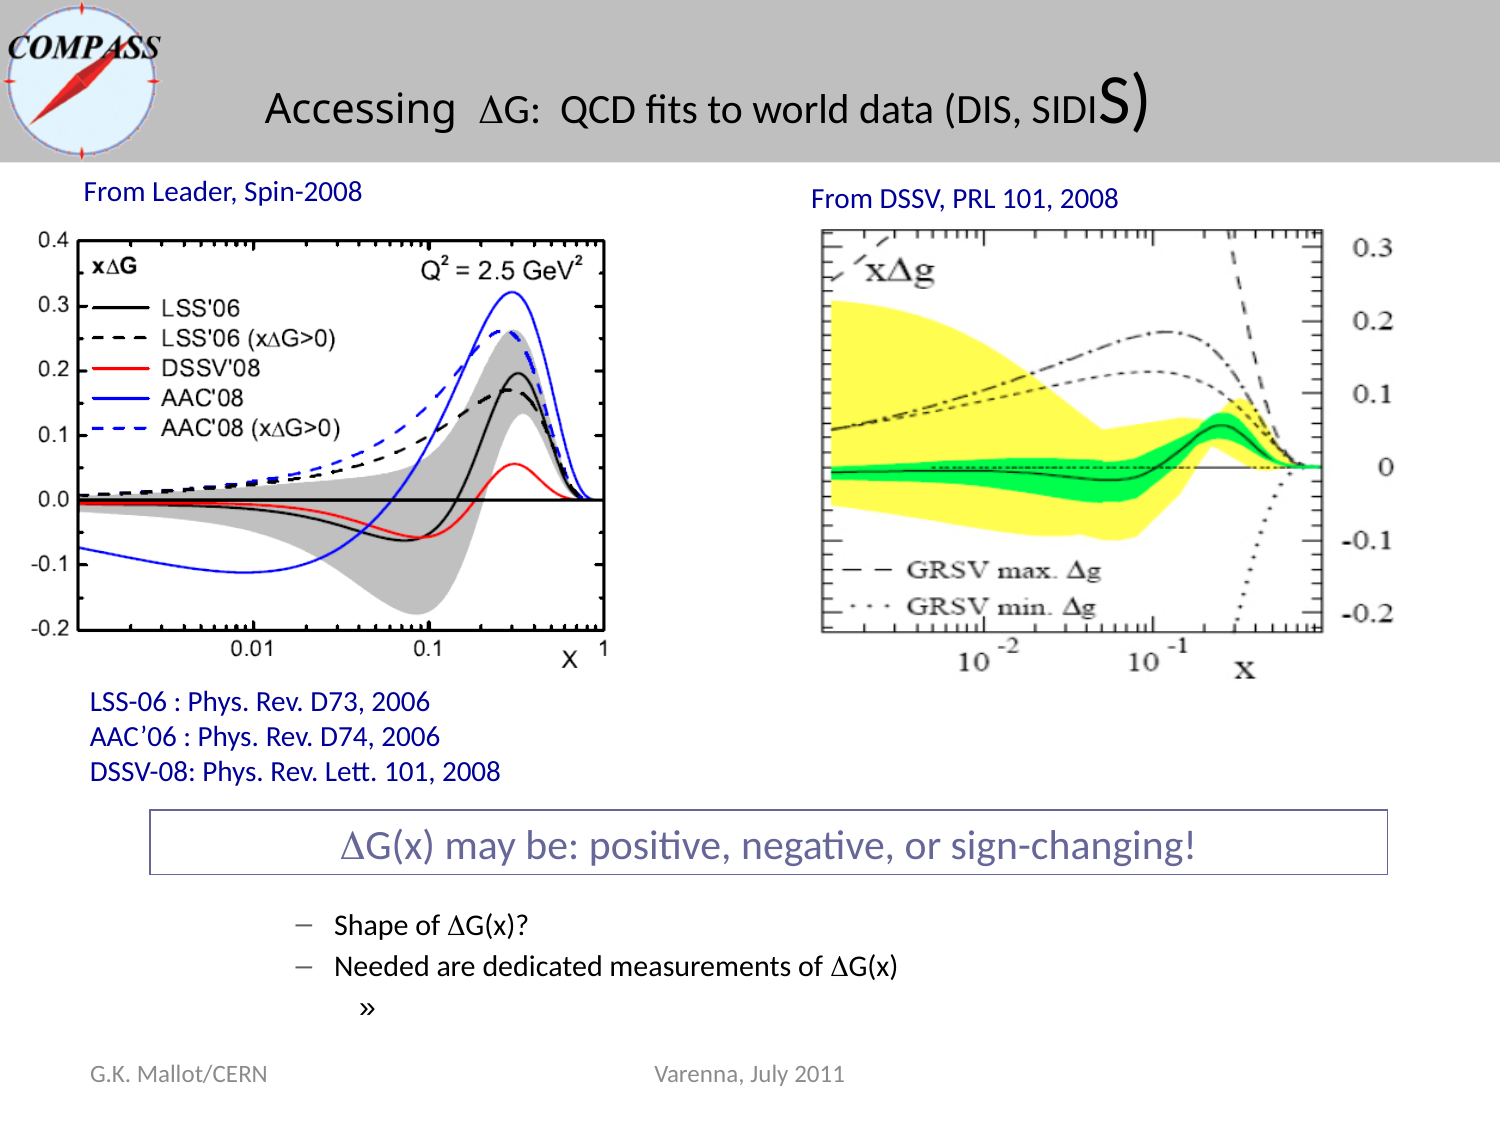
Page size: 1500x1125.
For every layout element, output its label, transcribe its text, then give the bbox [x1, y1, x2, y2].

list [1, 202, 662, 692]
list Shape of DG(x)? Needed are dedicated measurements of DG(x) [90, 187, 1500, 1041]
text_box From DSSV, PRL 101, 2008 [796, 172, 1224, 223]
picture [0, 0, 163, 163]
slide_number G.K. Mallot/CERN [75, 1042, 425, 1103]
picture [818, 224, 1412, 696]
text_box DG(x) may be: positive, negative, or sign-changing! [150, 810, 1388, 875]
footer Varenna, July 2011 [512, 1042, 988, 1103]
text_box LSS-06 : Phys. Rev. D73, 2006 AAC’06 : Phys. Rev. D74, 2006 DSSV-08: Phys. Rev. Lett. 101, 2008 [75, 699, 614, 795]
text_box From Leader, Spin-2008 [68, 164, 497, 200]
title Accessing DG: QCD fits to world data (DIS, SIDIS) [55, 45, 1362, 145]
